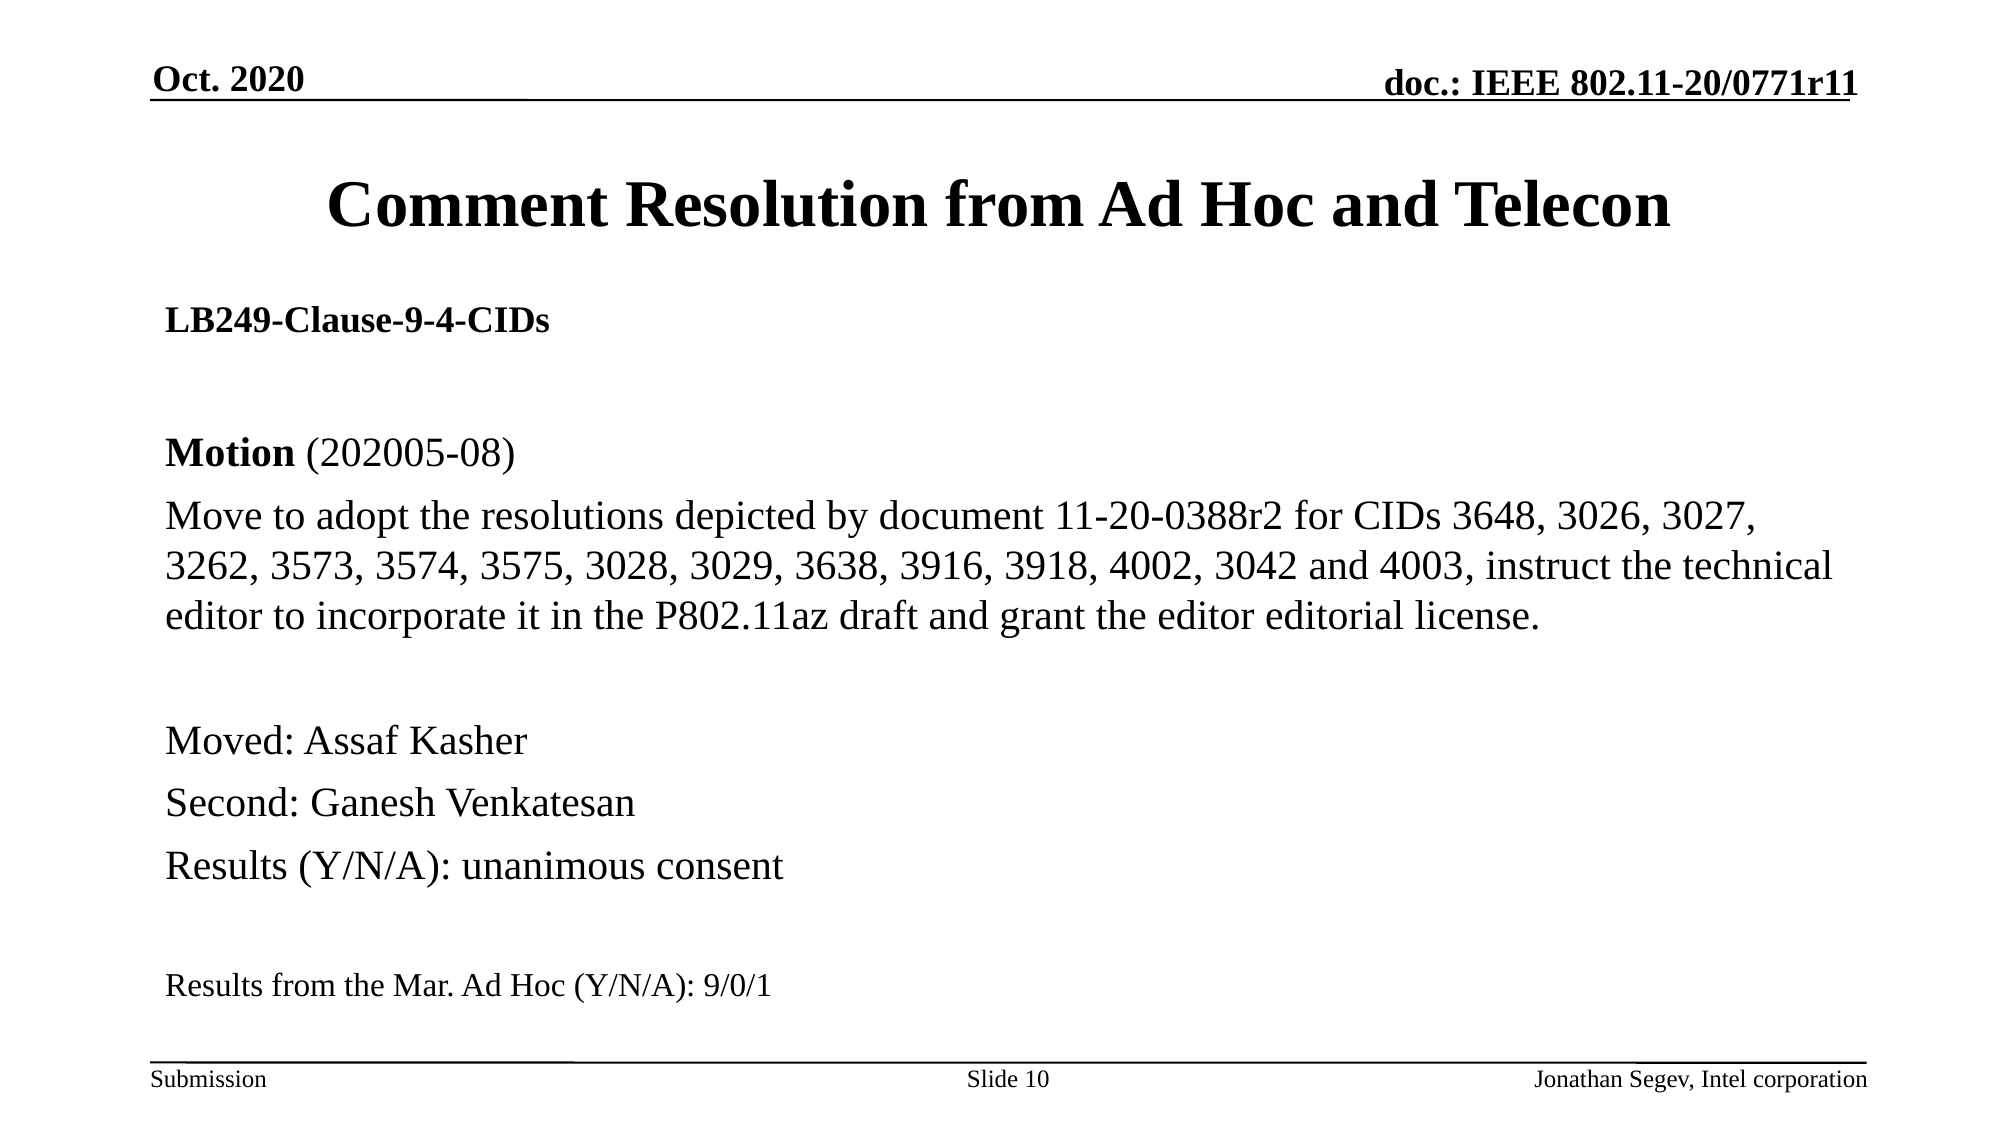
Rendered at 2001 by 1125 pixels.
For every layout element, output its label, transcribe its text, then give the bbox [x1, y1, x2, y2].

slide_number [152, 54, 563, 100]
footer Jonathan Segev, Intel corporation [1171, 1061, 1869, 1093]
slide_number Slide 10 [950, 1061, 1067, 1123]
list LB249-Clause-9-4-CIDs Motion (202005-08) Move to adopt the resolutions depicted by document 11-20-0388r2 for CIDs 3648, 3026, 3027, 3262, 3573, 3574, 3575, 3028, 3029, 3638, 3916, 3918, 4002, 3042 and 4003, instruct the technical editor to incorporate it in the P802.11az draft and grant the editor editorial license. Moved: Assaf Kasher Second: Ganesh Venkatesan Results (Y/N/A): unanimous consent Results from the Mar. Ad Hoc (Y/N/A): 9/0/1 [149, 286, 1850, 1000]
title Comment Resolution from Ad Hoc and Telecon [149, 112, 1850, 286]
